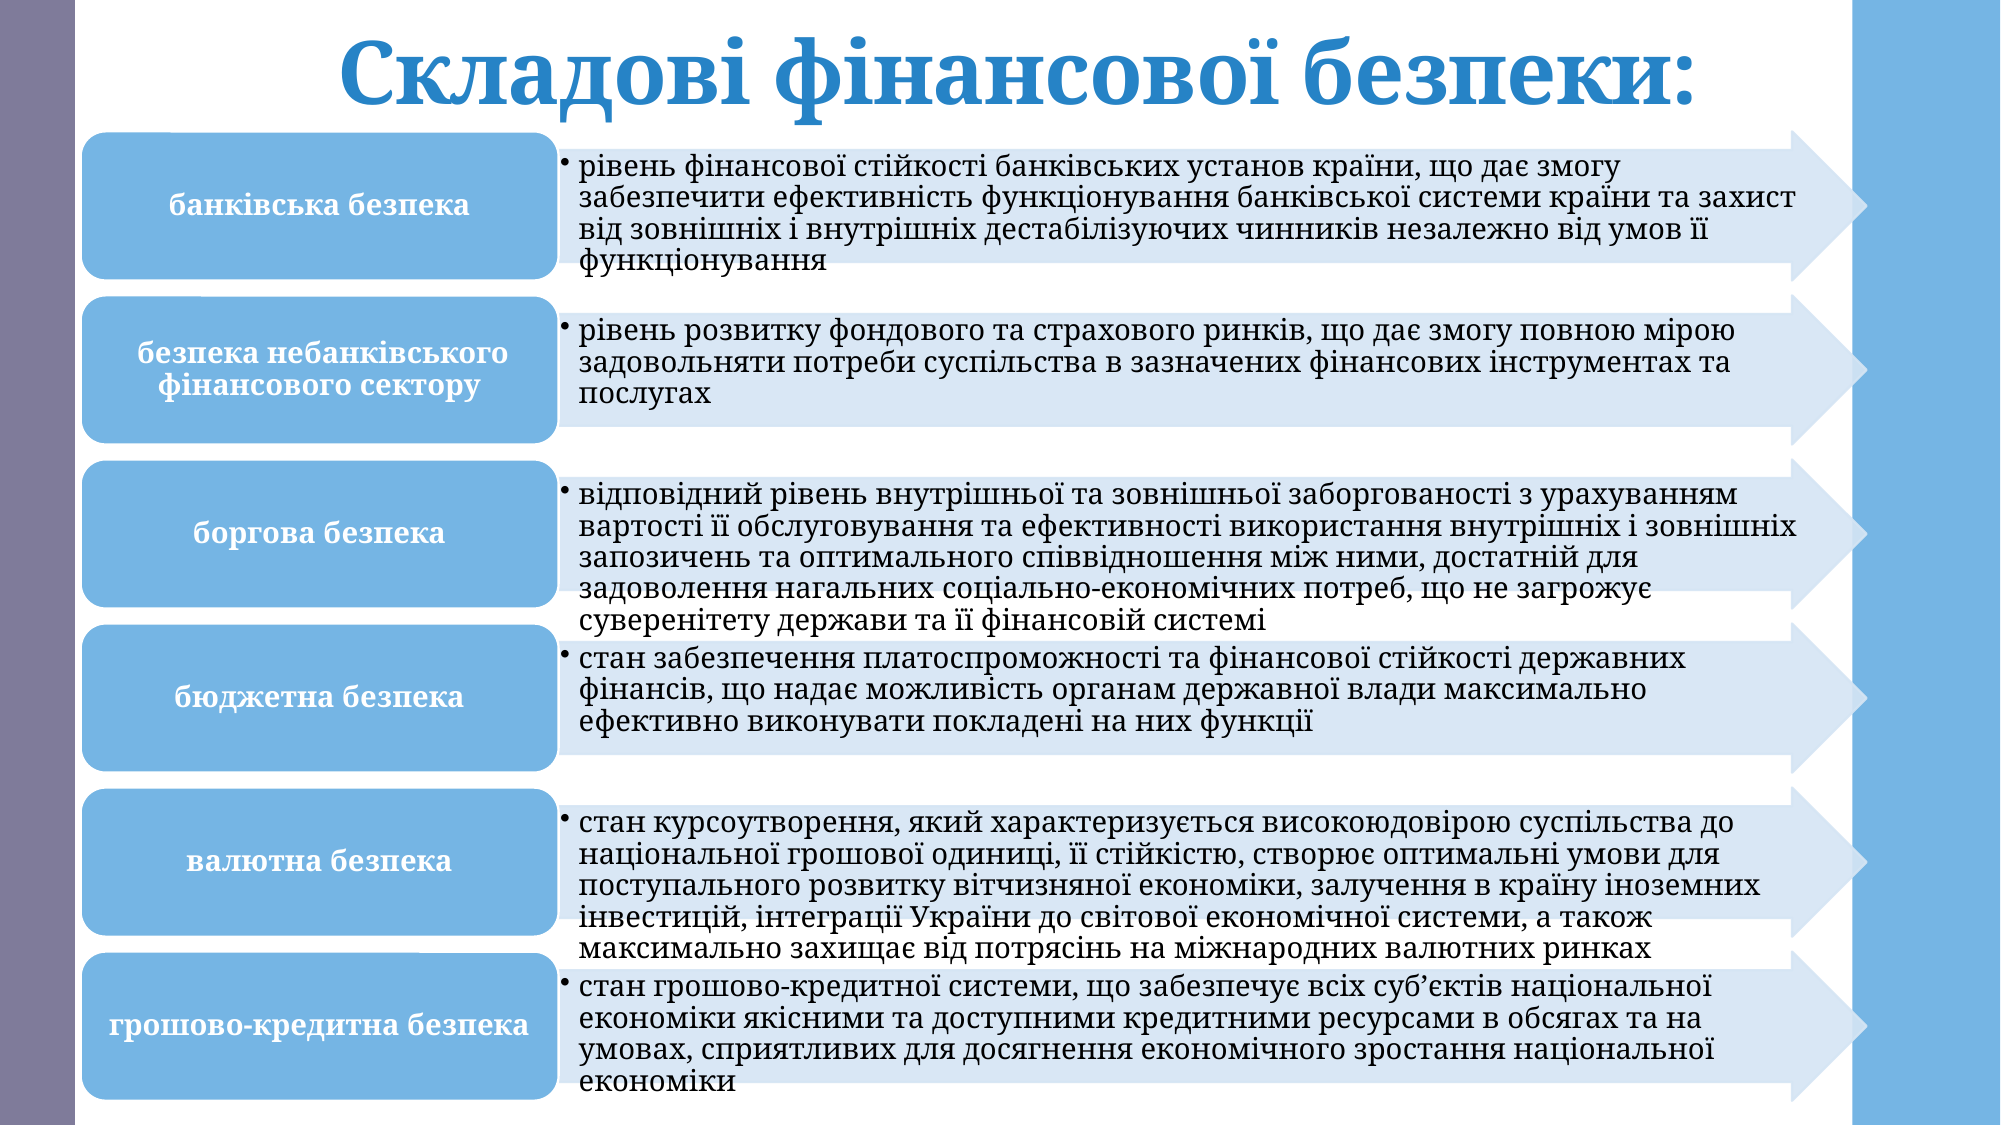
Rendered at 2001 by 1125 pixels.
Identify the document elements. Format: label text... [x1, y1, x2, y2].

title Складові фінансової безпеки: [233, 24, 1824, 125]
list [21, 130, 1927, 1102]
